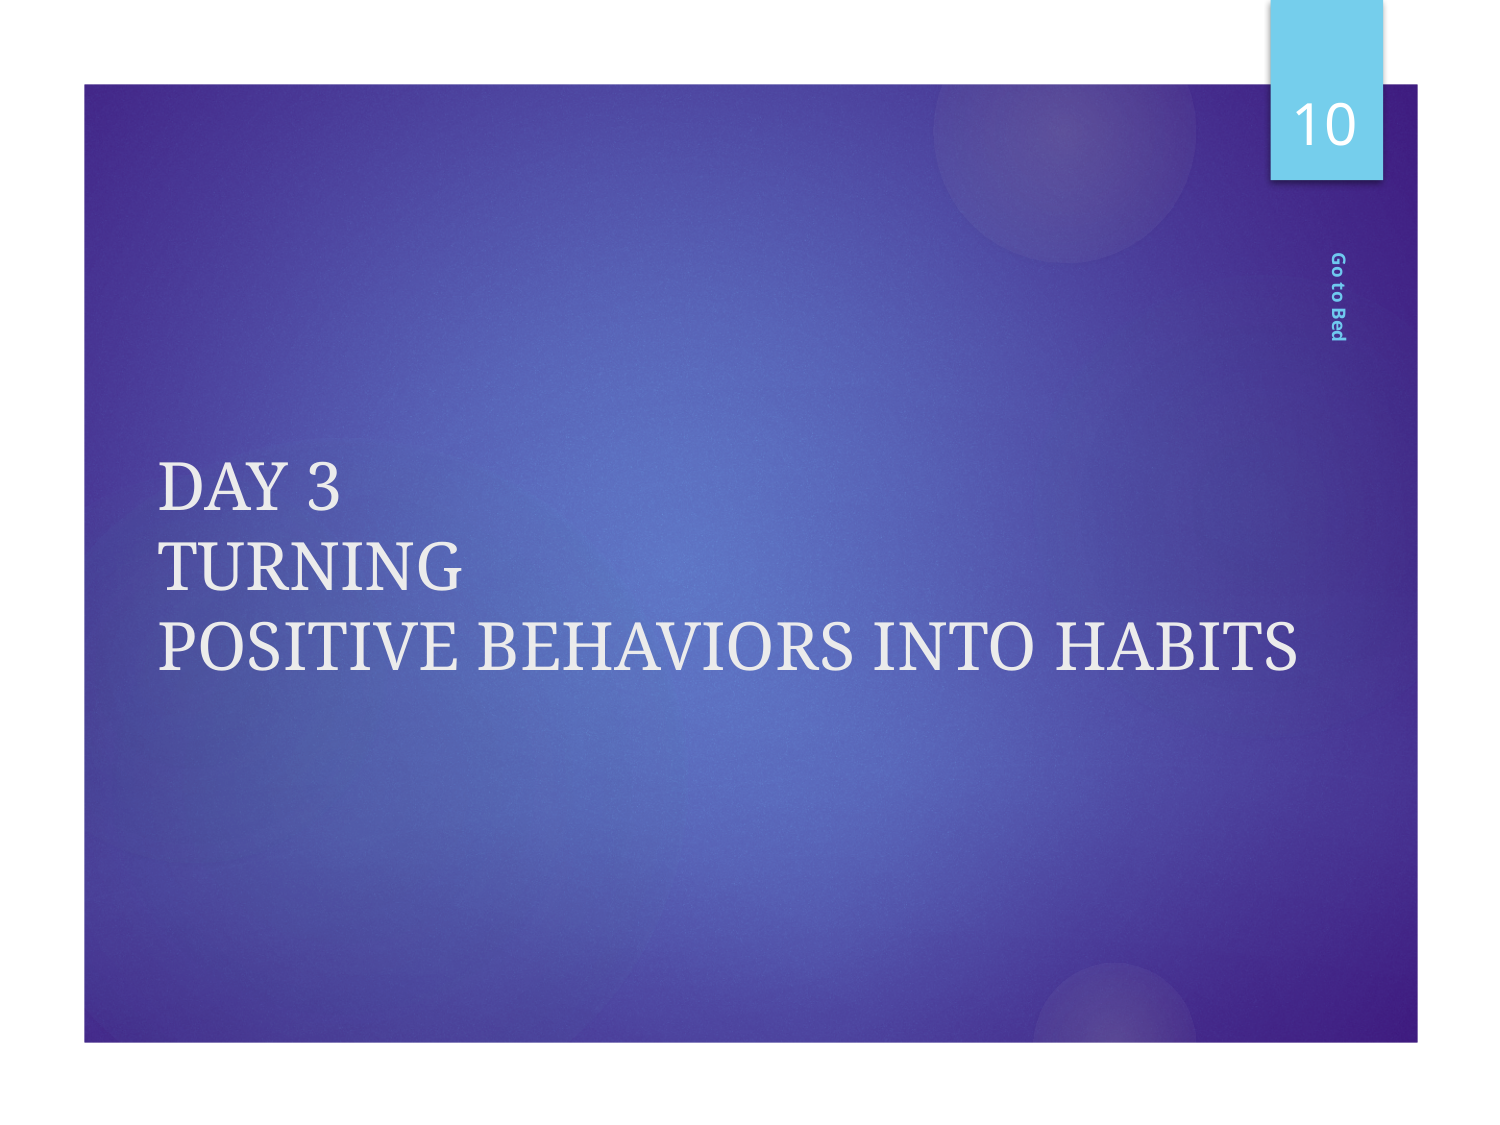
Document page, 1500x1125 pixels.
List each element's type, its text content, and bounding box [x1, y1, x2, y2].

title Day 3 Turning Positive Behaviors into Habits [142, 398, 1320, 729]
footer Go to Bed [1320, 237, 1359, 871]
slide_number 10 [1259, 48, 1390, 175]
